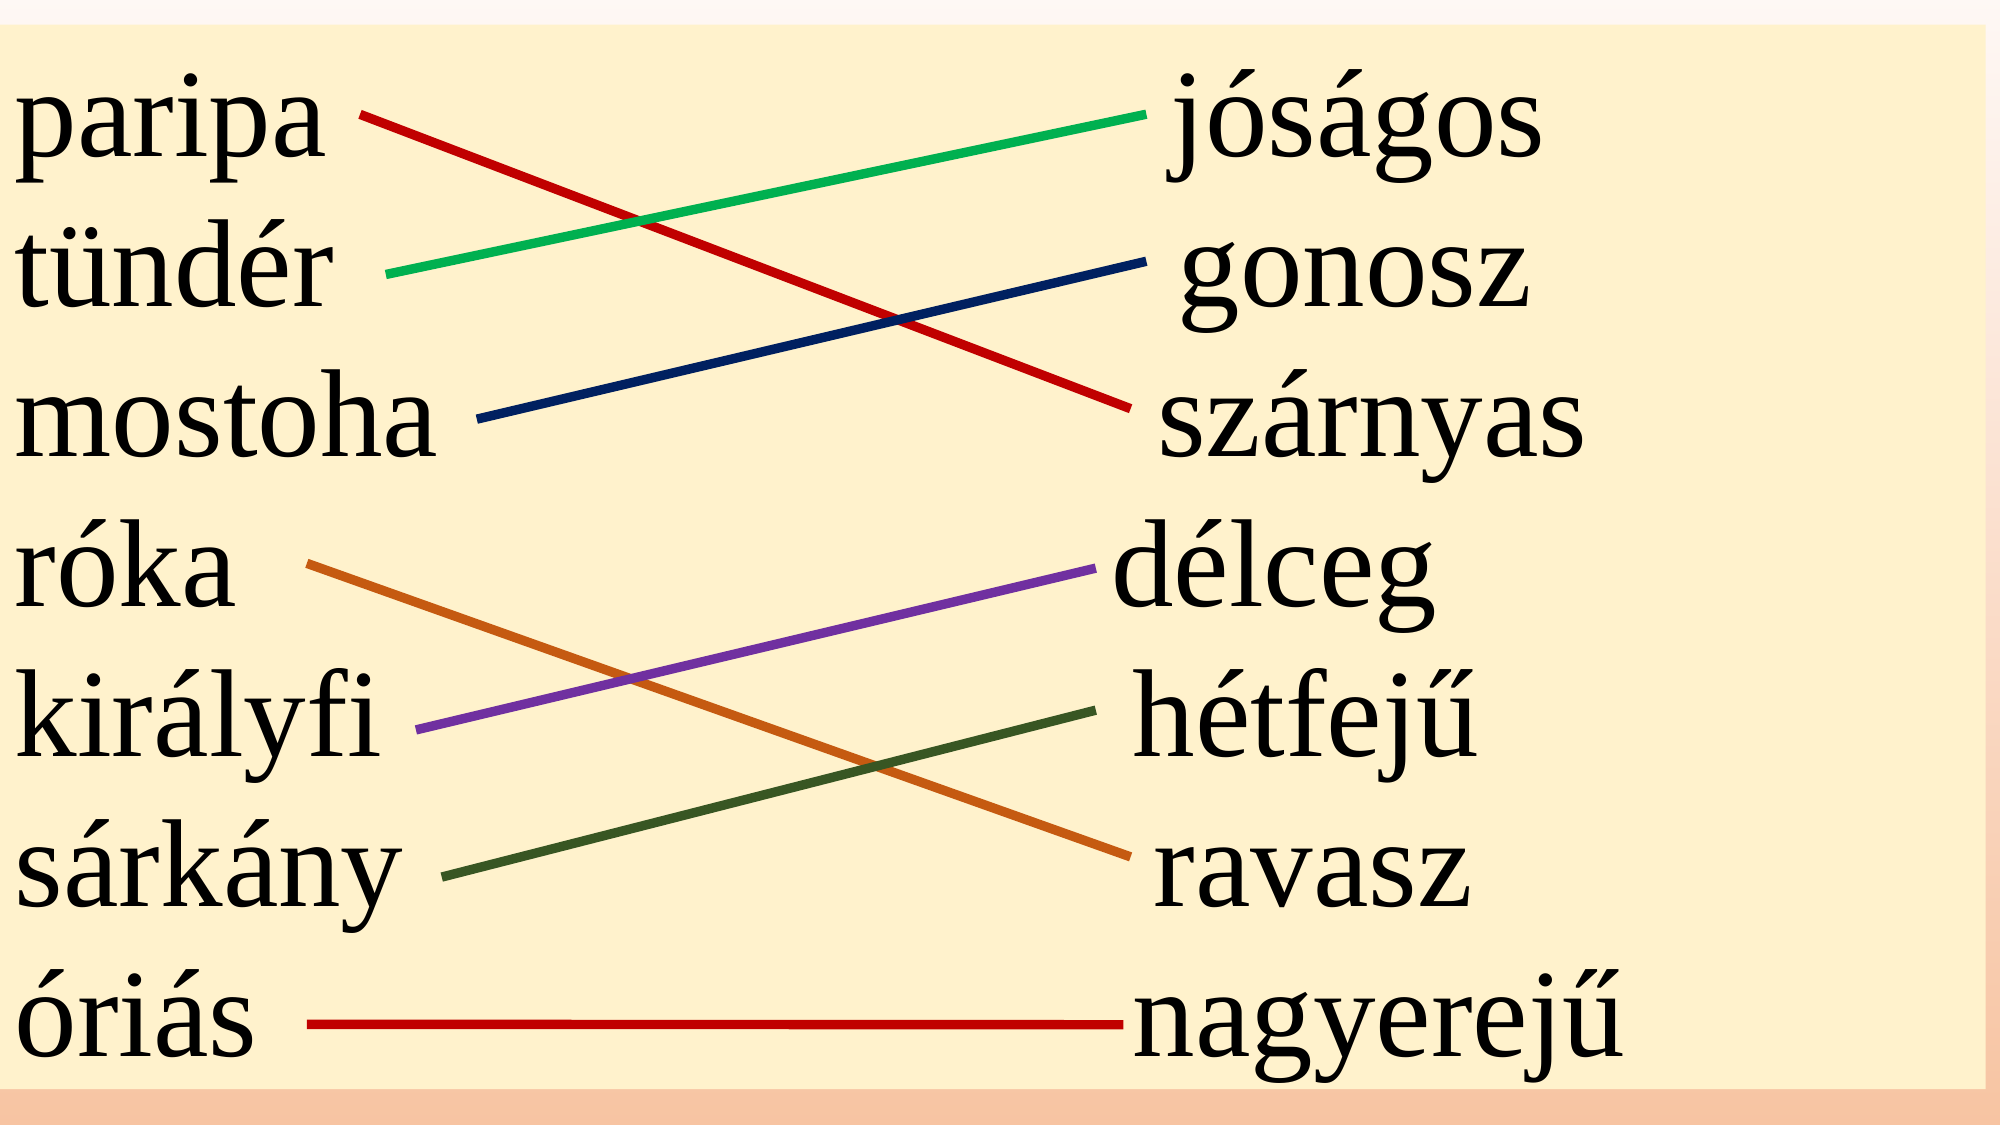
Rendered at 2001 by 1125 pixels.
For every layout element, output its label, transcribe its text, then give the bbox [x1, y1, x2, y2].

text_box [359, 114, 476, 409]
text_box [385, 114, 1147, 275]
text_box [441, 710, 1096, 878]
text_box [476, 261, 1147, 420]
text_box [415, 568, 1096, 730]
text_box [306, 563, 1131, 857]
text_box paripa jóságos tündér gonosz mostoha szárnyas róka délceg királyfi hétfejű sárkány ravasz óriás nagyerejű [0, 24, 1986, 1090]
